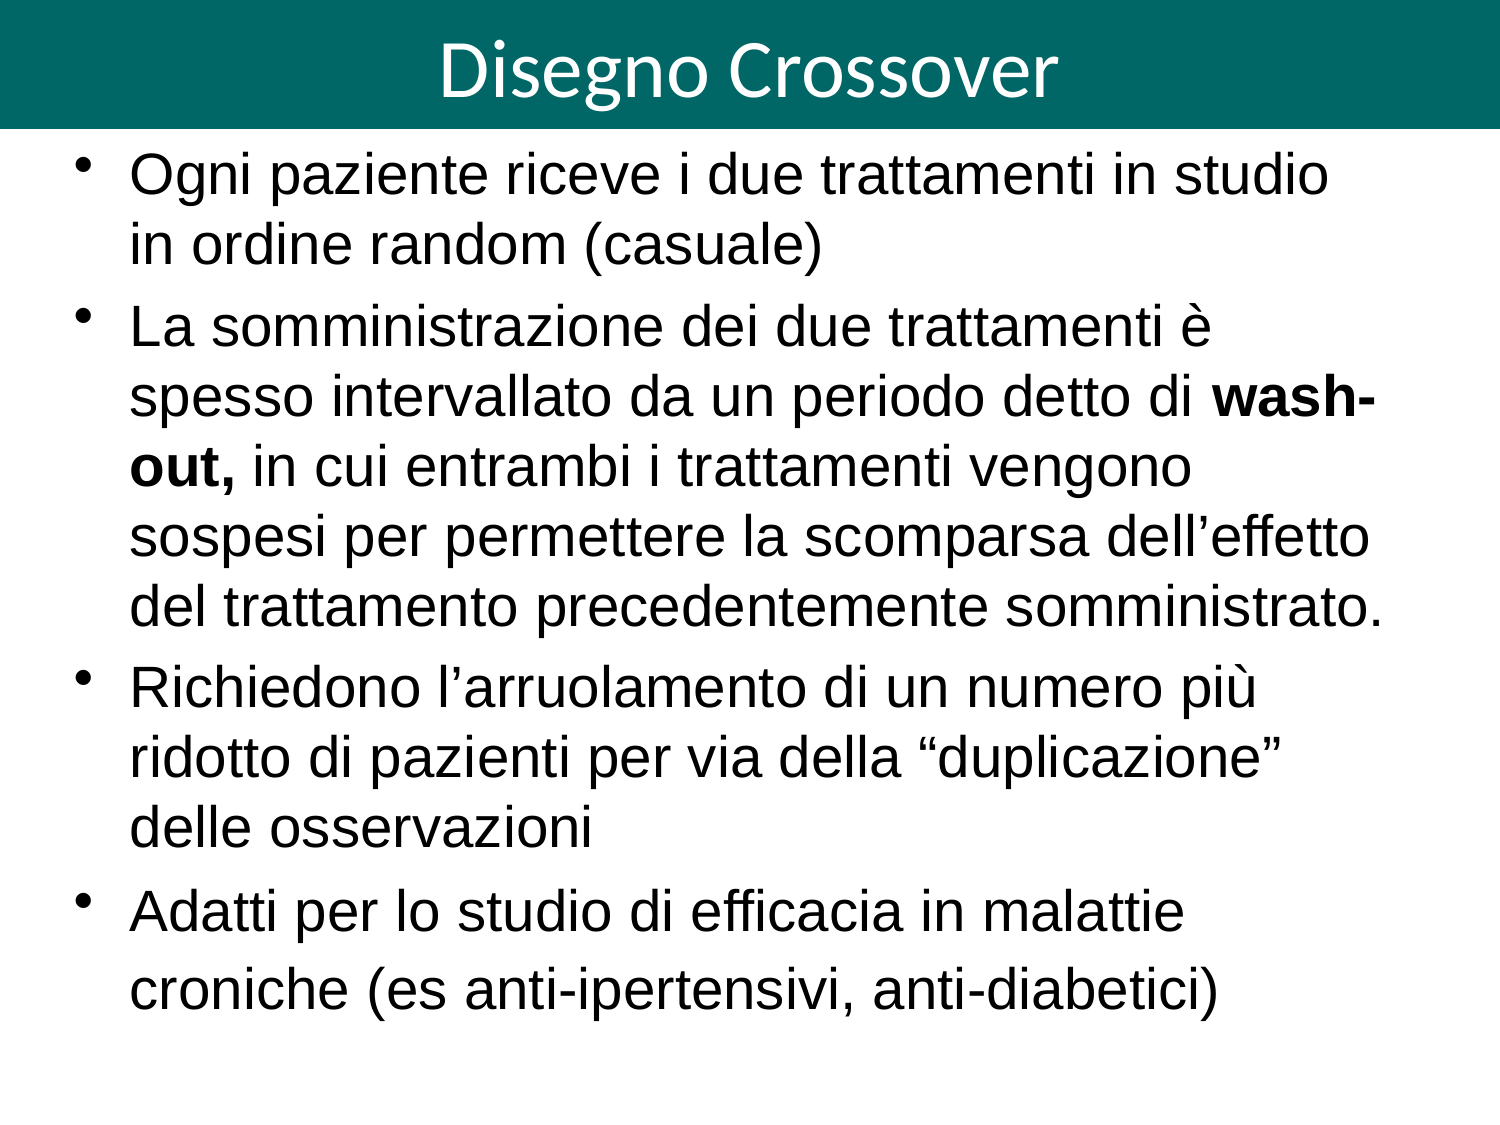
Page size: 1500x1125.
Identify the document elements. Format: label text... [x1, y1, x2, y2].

list Ogni paziente riceve i due trattamenti in studio in ordine random (casuale) La somministrazione dei due trattamenti è spesso intervallato da un periodo detto di wash-out, in cui entrambi i trattamenti vengono sospesi per permettere la scomparsa dell’effetto del trattamento precedentemente somministrato. Richiedono l’arruolamento di un numero più ridotto di pazienti per via della “duplicazione” delle osservazioni Adatti per lo studio di efficacia in malattie croniche (es anti-ipertensivi, anti-diabetici) [58, 128, 1409, 872]
title Disegno Crossover [0, 0, 1500, 129]
